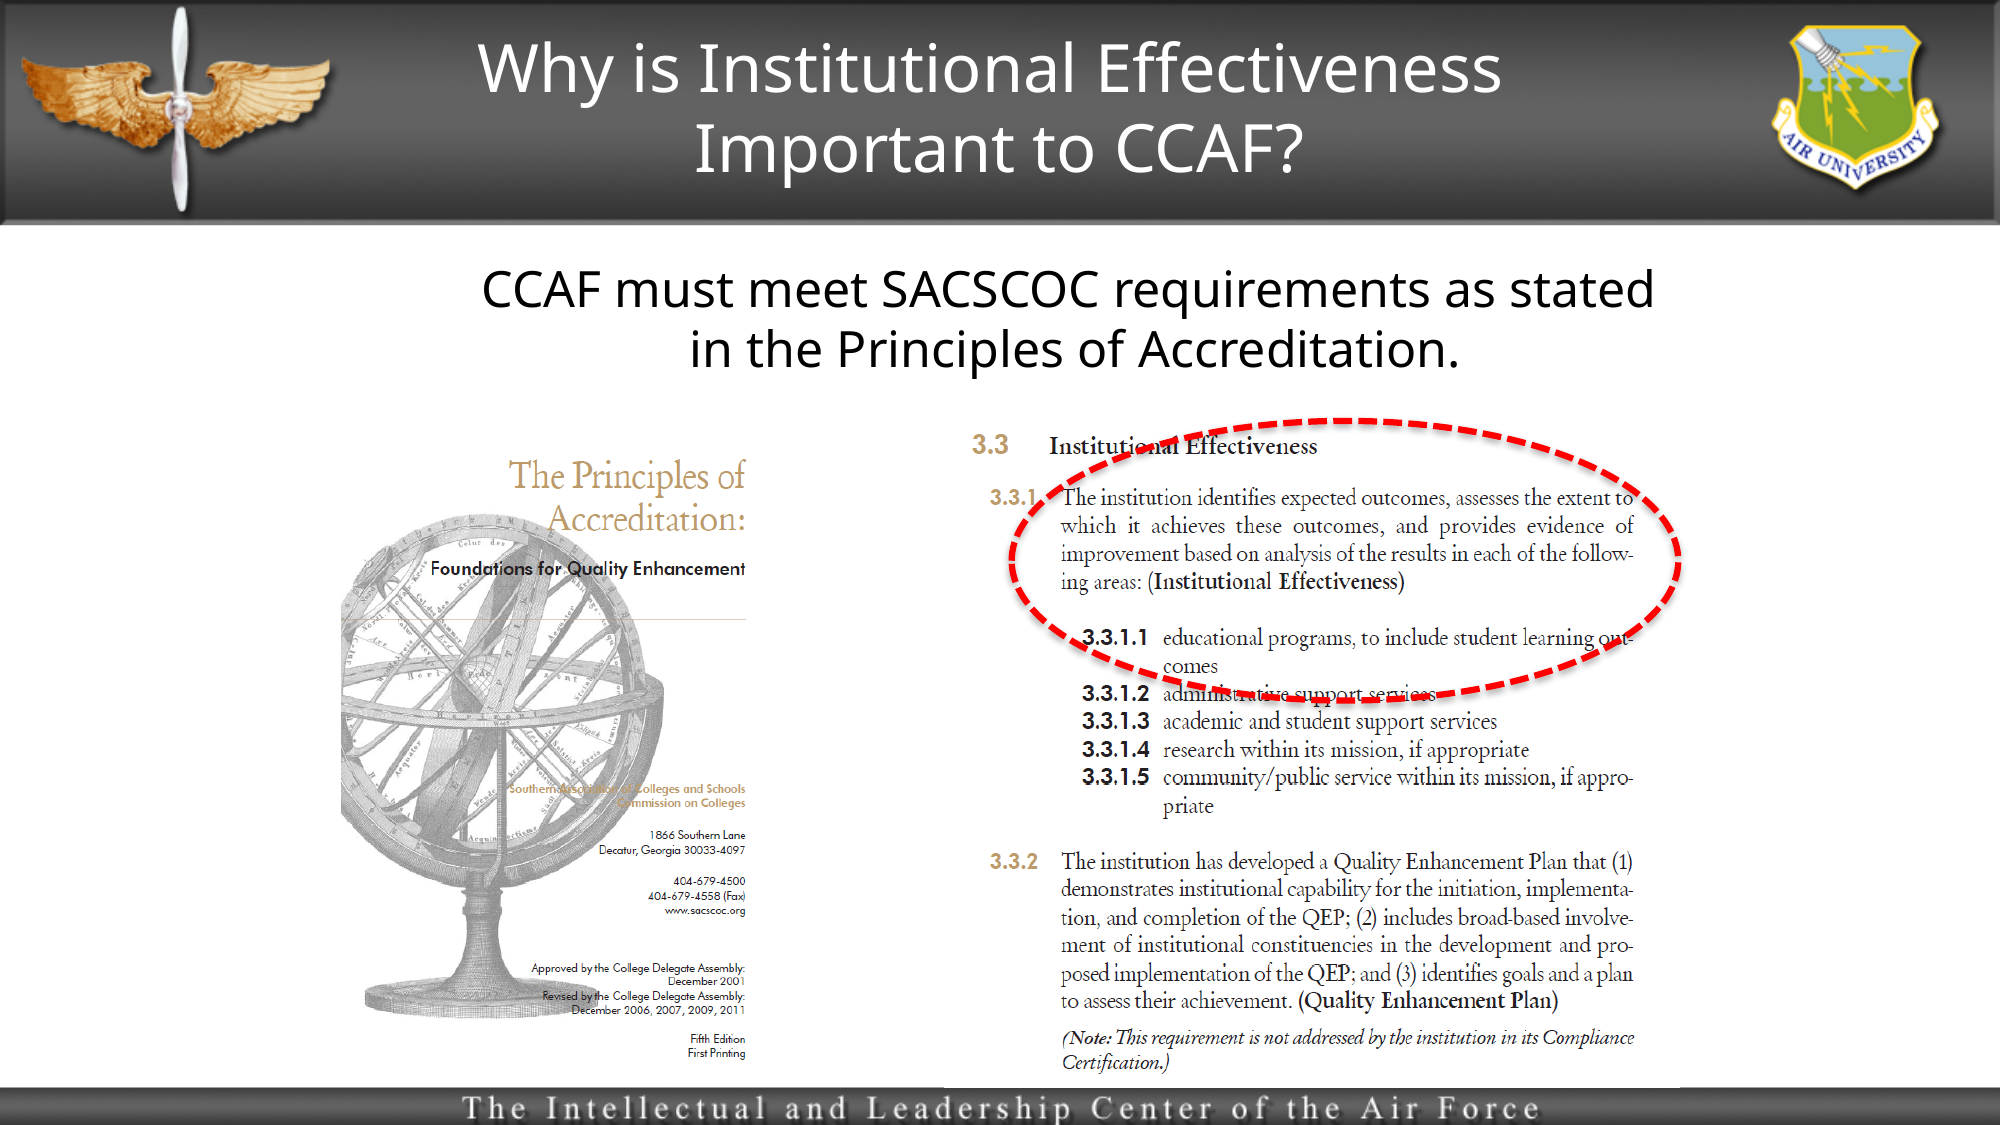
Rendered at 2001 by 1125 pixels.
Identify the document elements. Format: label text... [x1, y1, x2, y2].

picture [0, 0, 2000, 1125]
text_box CCAF must meet SACSCOC requirements as stated in the Principles of Accreditation. [467, 249, 1672, 385]
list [341, 440, 812, 1067]
title Why is Institutional Effectiveness Important to CCAF? [99, 12, 1900, 200]
